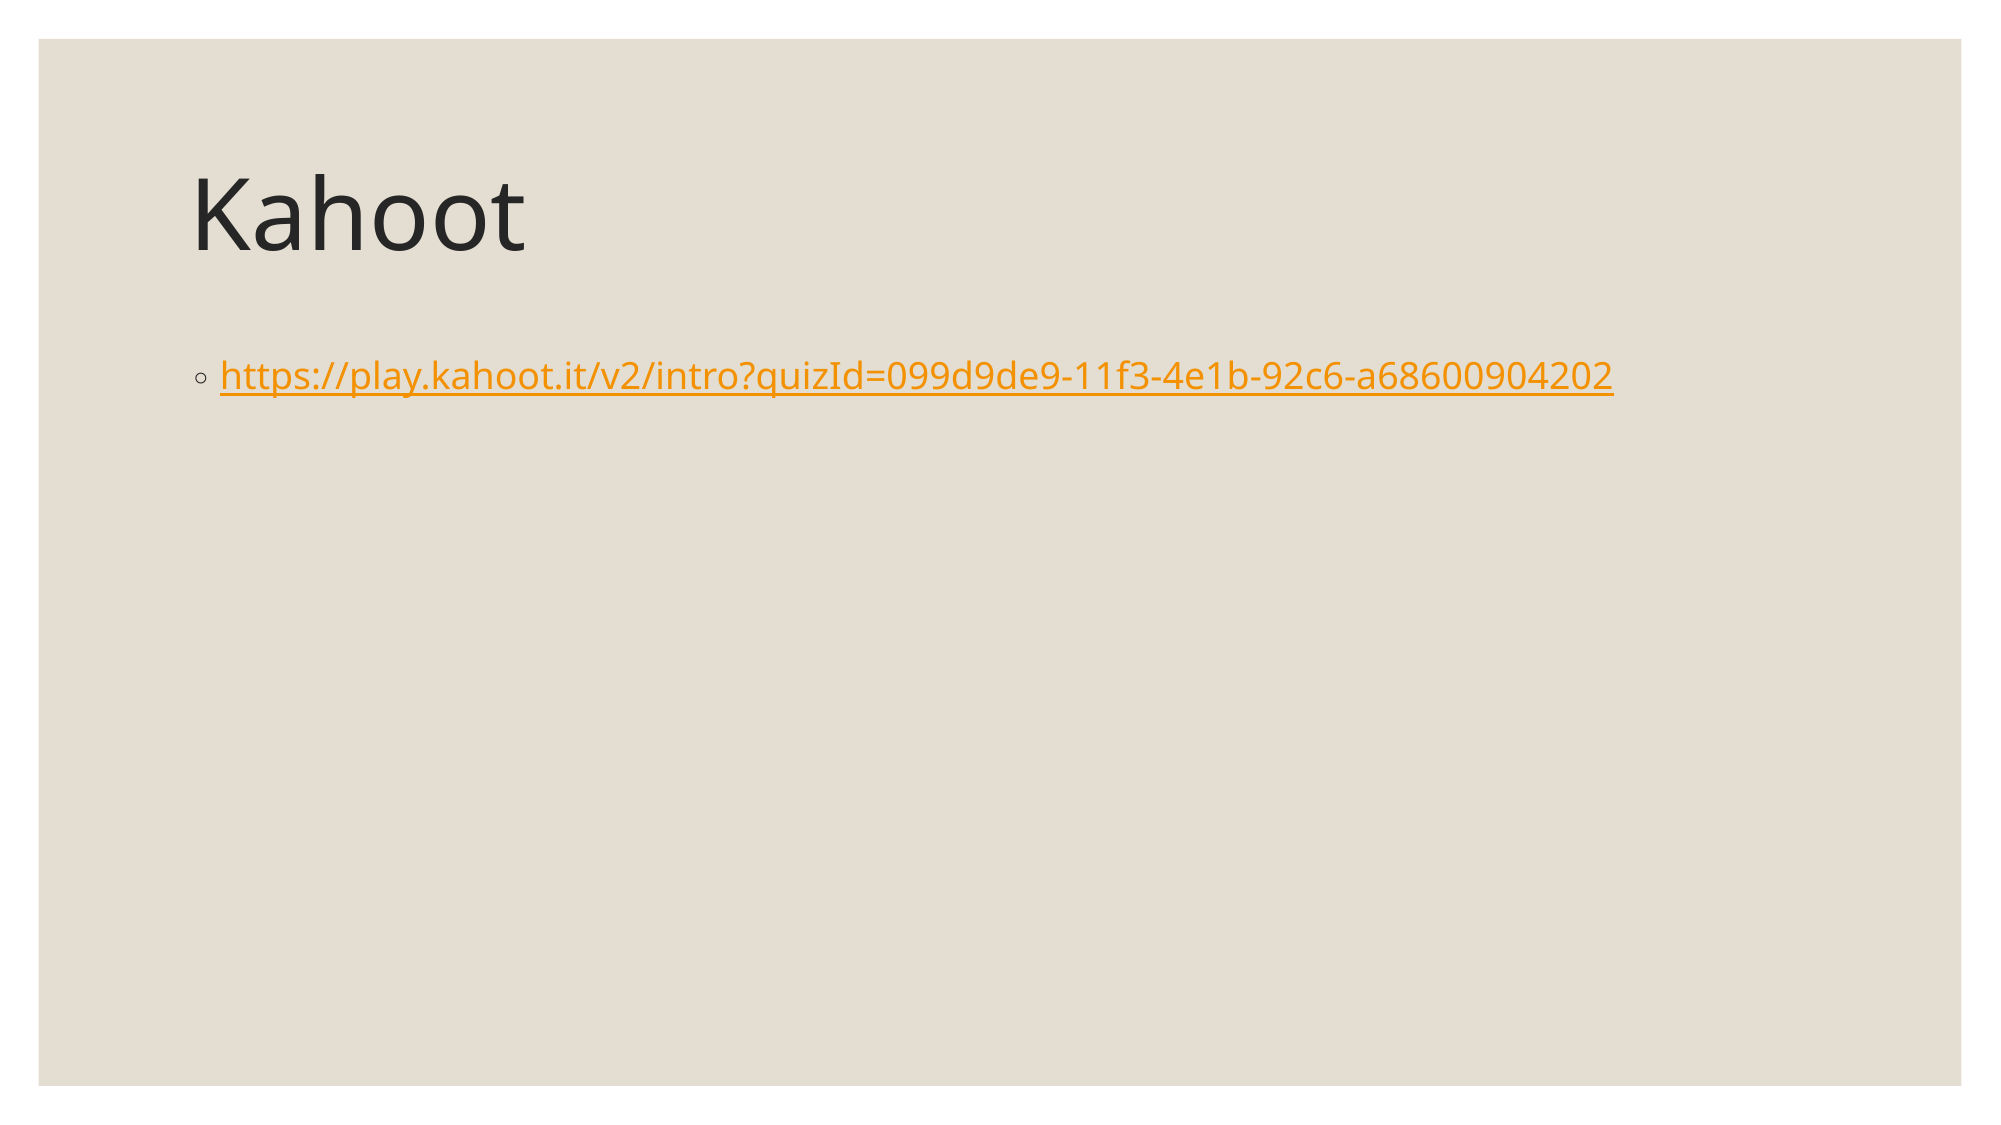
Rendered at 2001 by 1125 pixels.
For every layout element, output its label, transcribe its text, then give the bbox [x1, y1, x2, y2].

title Kahoot [174, 105, 1825, 331]
list https://play.kahoot.it/v2/intro?quizId=099d9de9-11f3-4e1b-92c6-a68600904202 [174, 345, 1825, 990]
